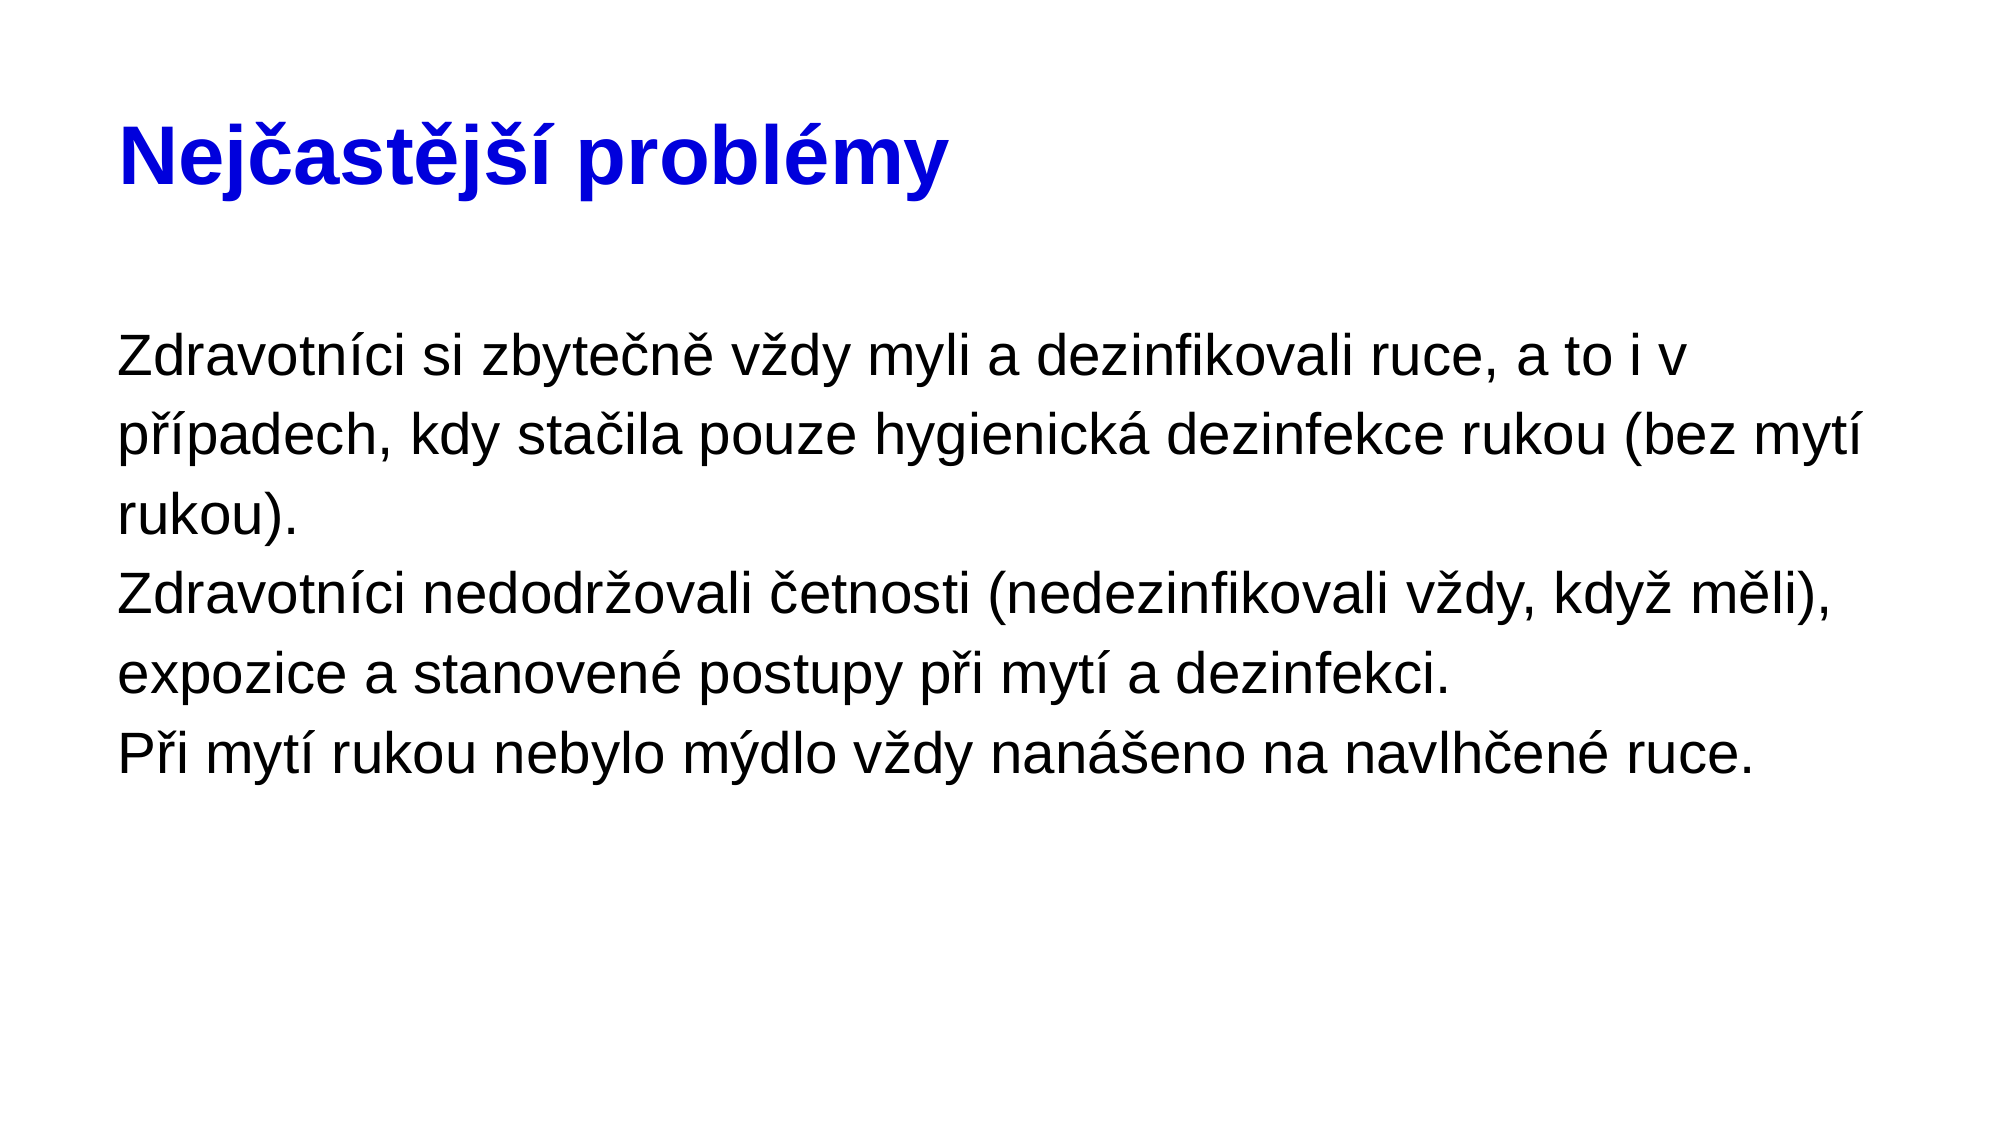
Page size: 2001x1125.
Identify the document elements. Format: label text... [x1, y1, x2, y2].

title Nejčastější problémy [118, 118, 1883, 193]
list Zdravotníci si zbytečně vždy myli a dezinfikovali ruce, a to i v případech, kdy stačila pouze hygienická dezinfekce rukou (bez mytí rukou). Zdravotníci nedodržovali četnosti (nedezinfikovali vždy, když měli), expozice a stanovené postupy při mytí a dezinfekci. Při mytí rukou nebylo mýdlo vždy nanášeno na navlhčené ruce. [117, 307, 1882, 957]
